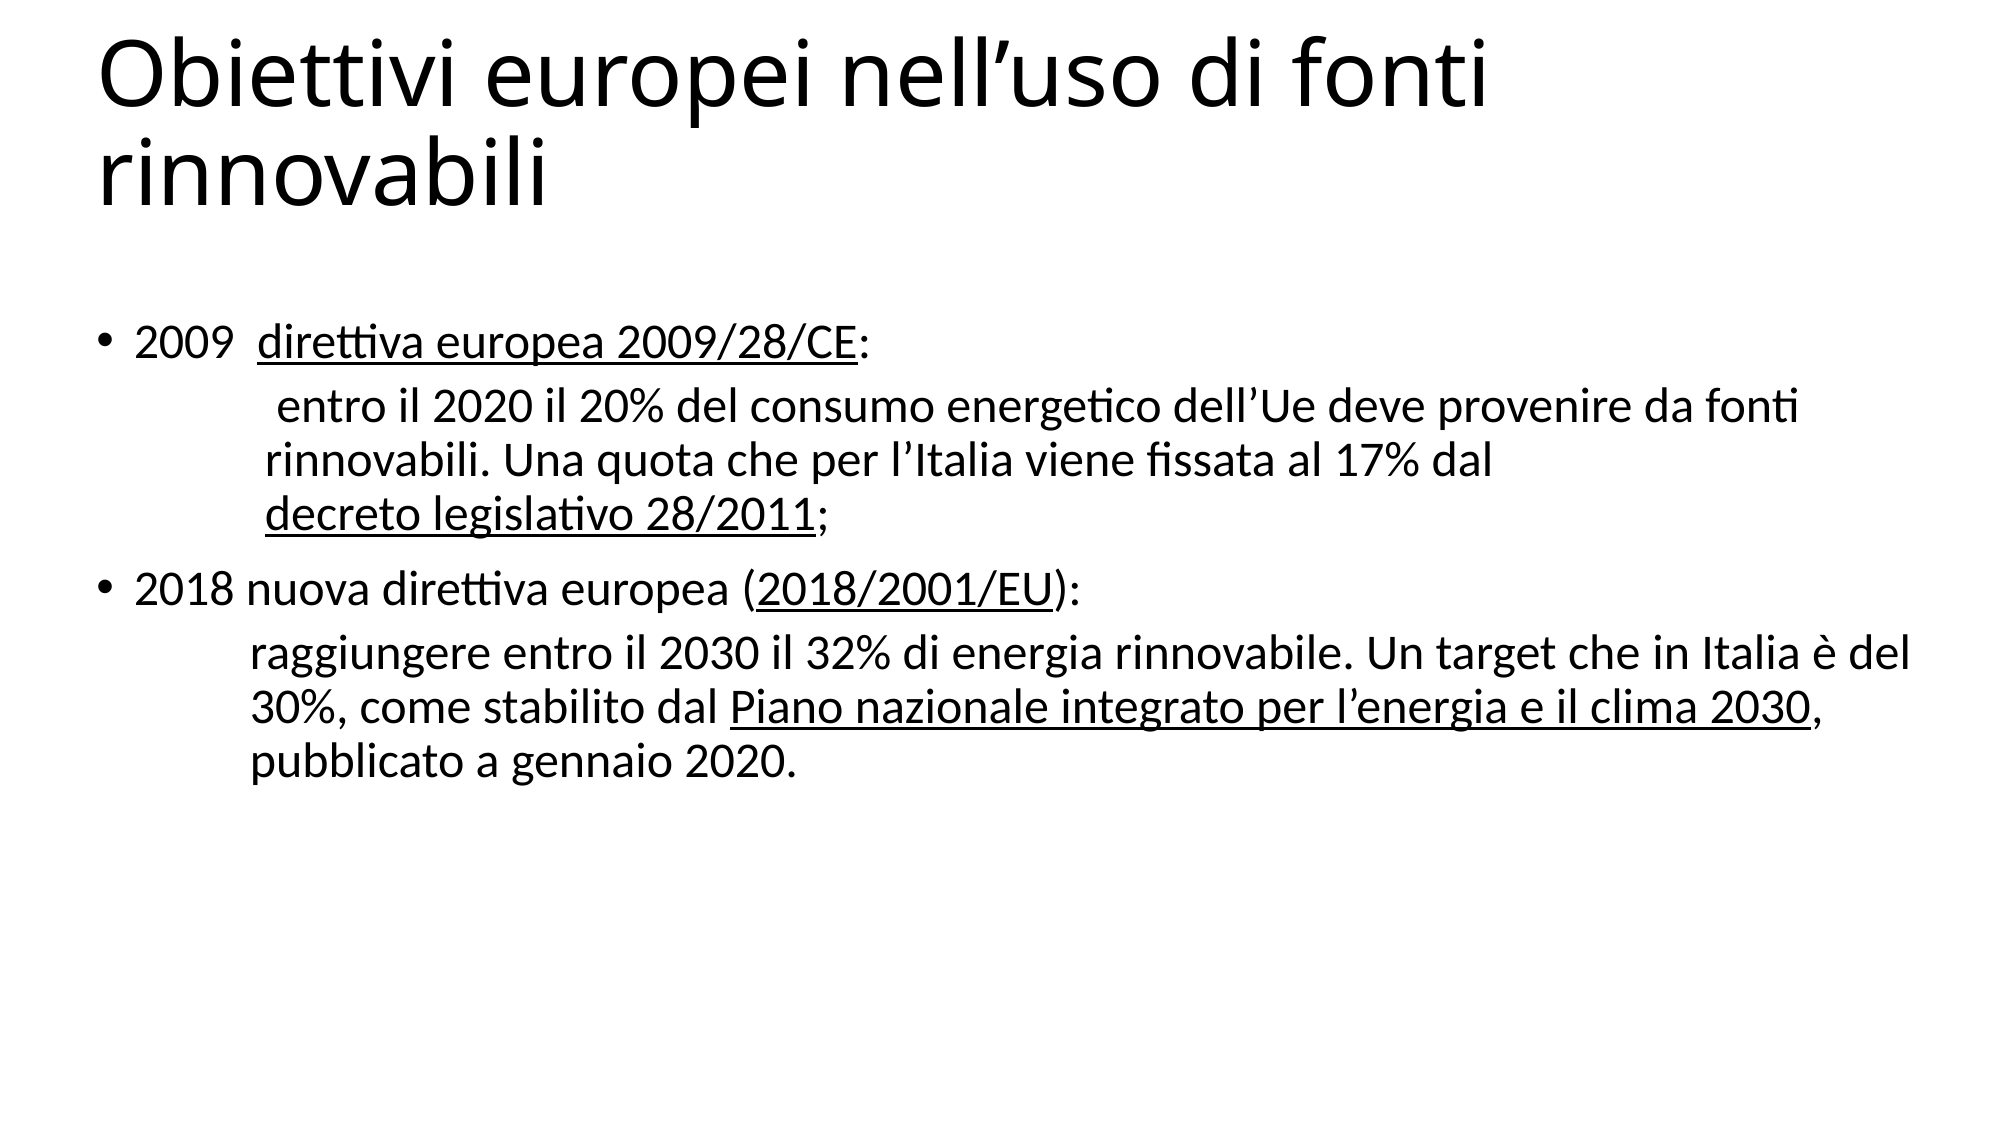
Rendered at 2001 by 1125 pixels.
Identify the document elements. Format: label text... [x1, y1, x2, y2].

list 2009 direttiva europea 2009/28/CE: entro il 2020 il 20% del consumo energetico dell’Ue deve provenire da fonti rinnovabili. Una quota che per l’Italia viene fissata al 17% dal decreto legislativo 28/2011; 2018 nuova direttiva europea (2018/2001/EU): raggiungere entro il 2030 il 32% di energia rinnovabile. Un target che in Italia è del 30%, come stabilito dal Piano nazionale integrato per l’energia e il clima 2030, pubblicato a gennaio 2020. [81, 307, 2000, 1125]
title Obiettivi europei nell’uso di fonti rinnovabili [81, 5, 1920, 248]
